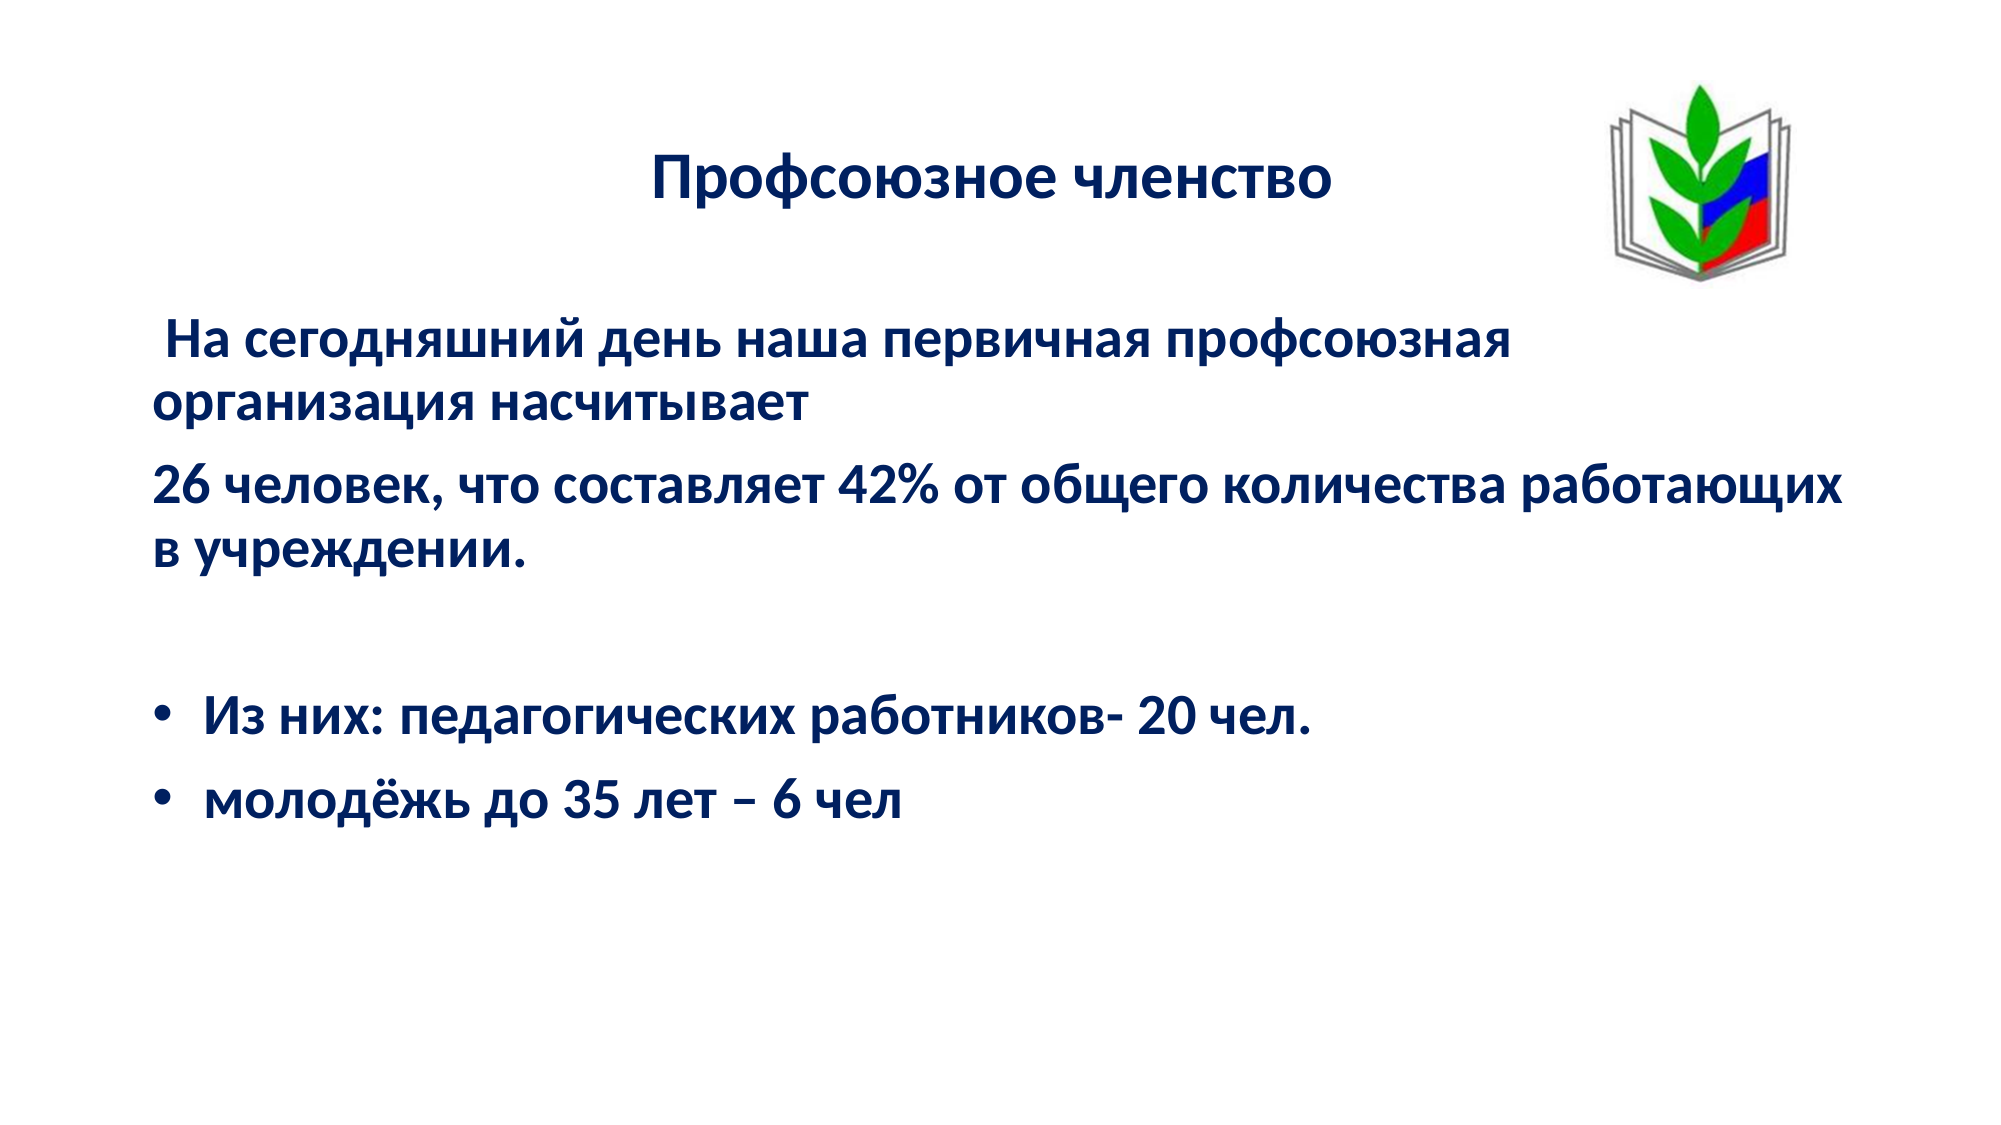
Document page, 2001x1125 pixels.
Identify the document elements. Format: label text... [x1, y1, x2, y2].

picture [1604, 80, 1797, 289]
list На сегодняшний день наша первичная профсоюзная организация насчитывает 26 человек, что составляет 42% от общего количества работающих в учреждении. Из них: педагогических работников- 20 чел. молодёжь до 35 лет – 6 чел [137, 299, 1863, 1014]
title Профсоюзное членство [137, 59, 1863, 278]
